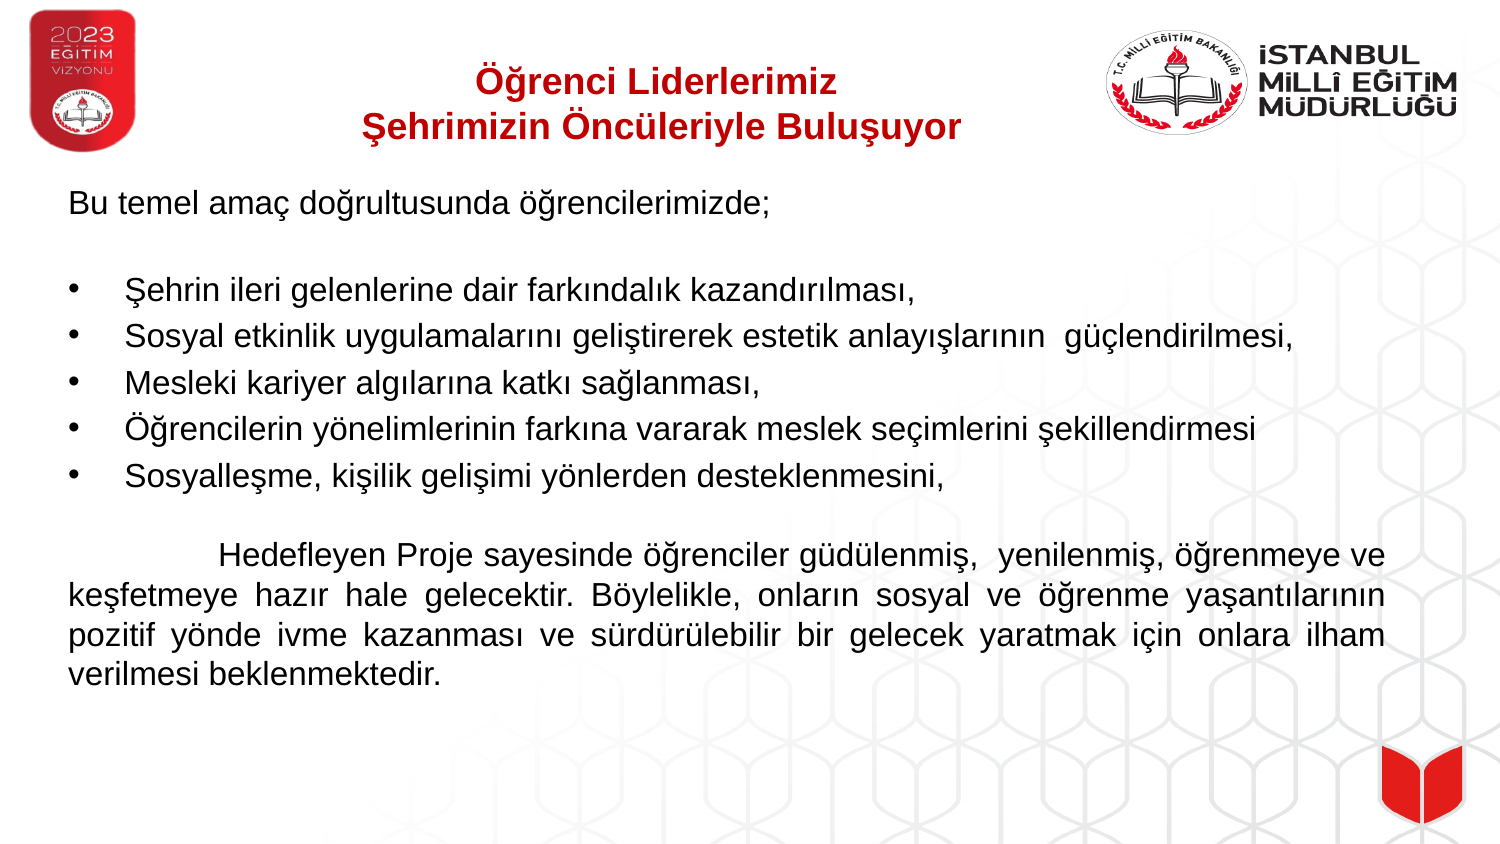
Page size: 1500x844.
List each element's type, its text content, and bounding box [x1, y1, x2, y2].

title Öğrenci Liderlerimiz Şehrimizin Öncüleriyle Buluşuyor [265, 49, 1059, 130]
picture [0, 0, 1500, 844]
list Bu temel amaç doğrultusunda öğrencilerimizde; Şehrin ileri gelenlerine dair farkındalık kazandırılması, Sosyal etkinlik uygulamalarını geliştirerek estetik anlayışlarının güçlendirilmesi, Mesleki kariyer algılarına katkı sağlanması, Öğrencilerin yönelimlerinin farkına vararak meslek seçimlerini şekillendirmesi Sosyalleşme, kişilik gelişimi yönlerden desteklenmesini, Hedefleyen Proje sayesinde öğrenciler güdülenmiş, yenilenmiş, öğrenmeye ve keşfetmeye hazır hale gelecektir. Böylelikle, onların sosyal ve öğrenme yaşantılarının pozitif yönde ivme kazanması ve sürdürülebilir bir gelecek yaratmak için onlara ilham verilmesi beklenmektedir. [53, 173, 1404, 617]
